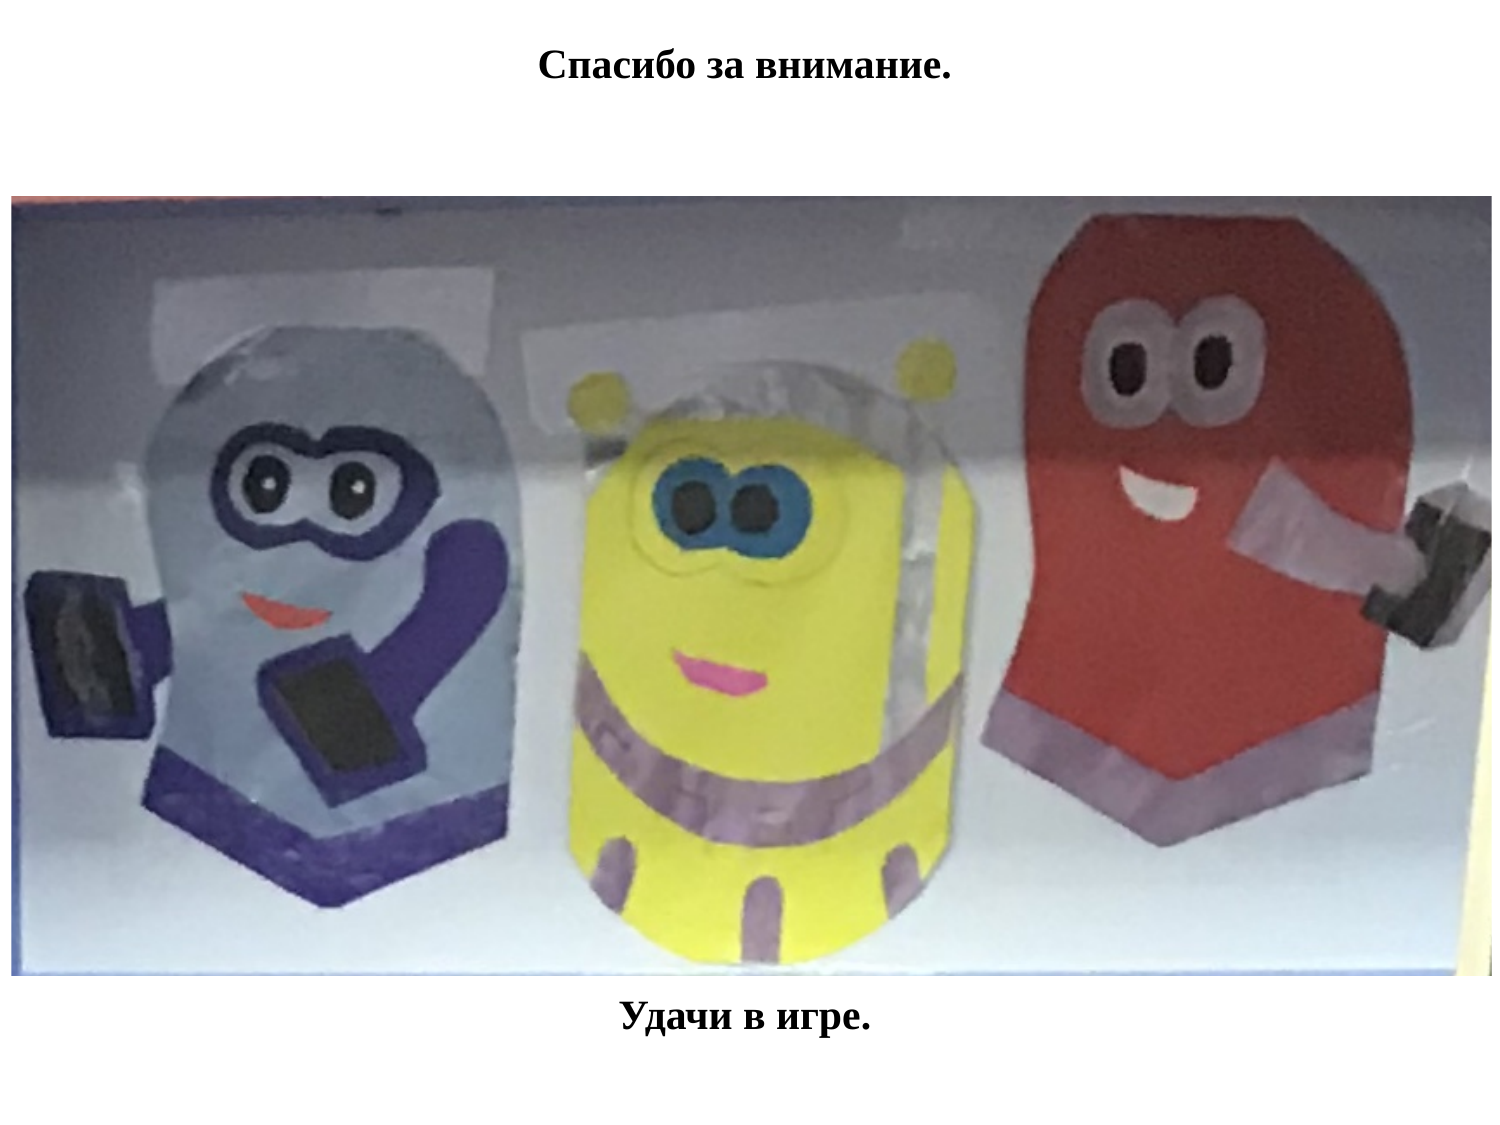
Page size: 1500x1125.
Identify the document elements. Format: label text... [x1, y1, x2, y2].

title Спасибо за внимание. Удачи в игре. [75, 983, 1425, 1125]
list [11, 196, 1492, 977]
title Спасибо за внимание. Удачи в игре. [75, 0, 1425, 194]
